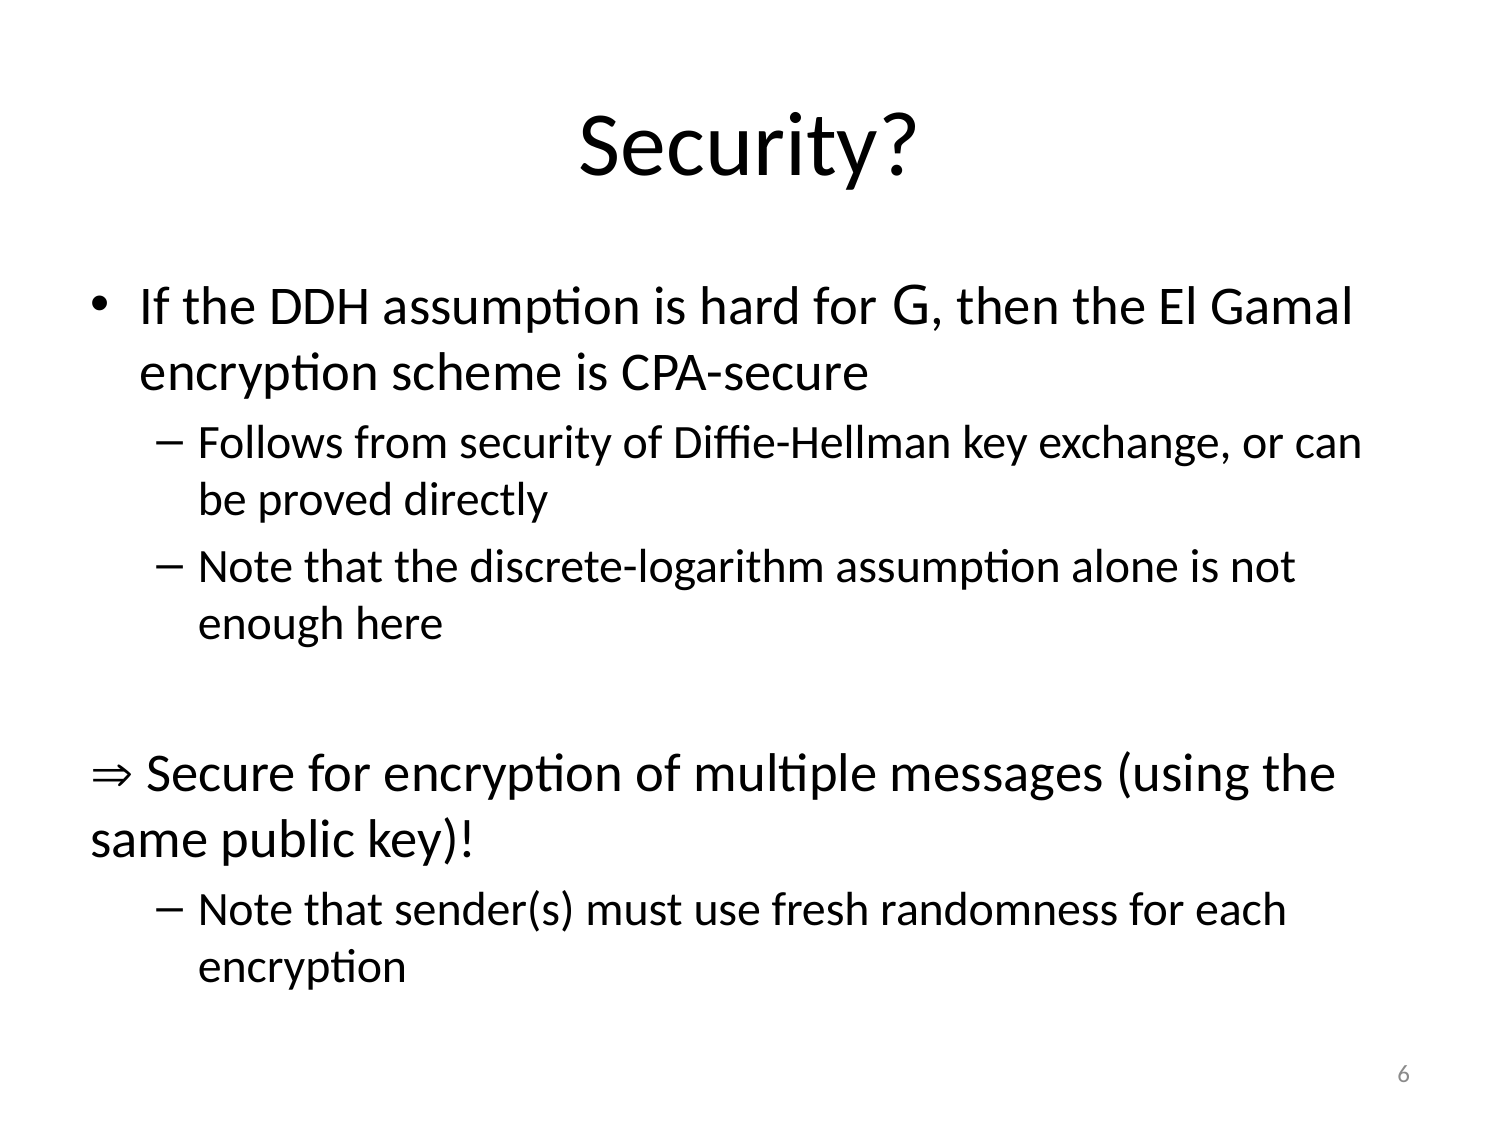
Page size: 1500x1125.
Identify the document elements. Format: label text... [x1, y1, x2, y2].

slide_number 6 [1074, 1042, 1425, 1103]
title Security? [75, 45, 1425, 233]
list If the DDH assumption is hard for G, then the El Gamal encryption scheme is CPA-secure Follows from security of Diffie-Hellman key exchange, or can be proved directly Note that the discrete-logarithm assumption alone is not enough here  Secure for encryption of multiple messages (using the same public key)! Note that sender(s) must use fresh randomness for each encryption [75, 262, 1425, 1005]
